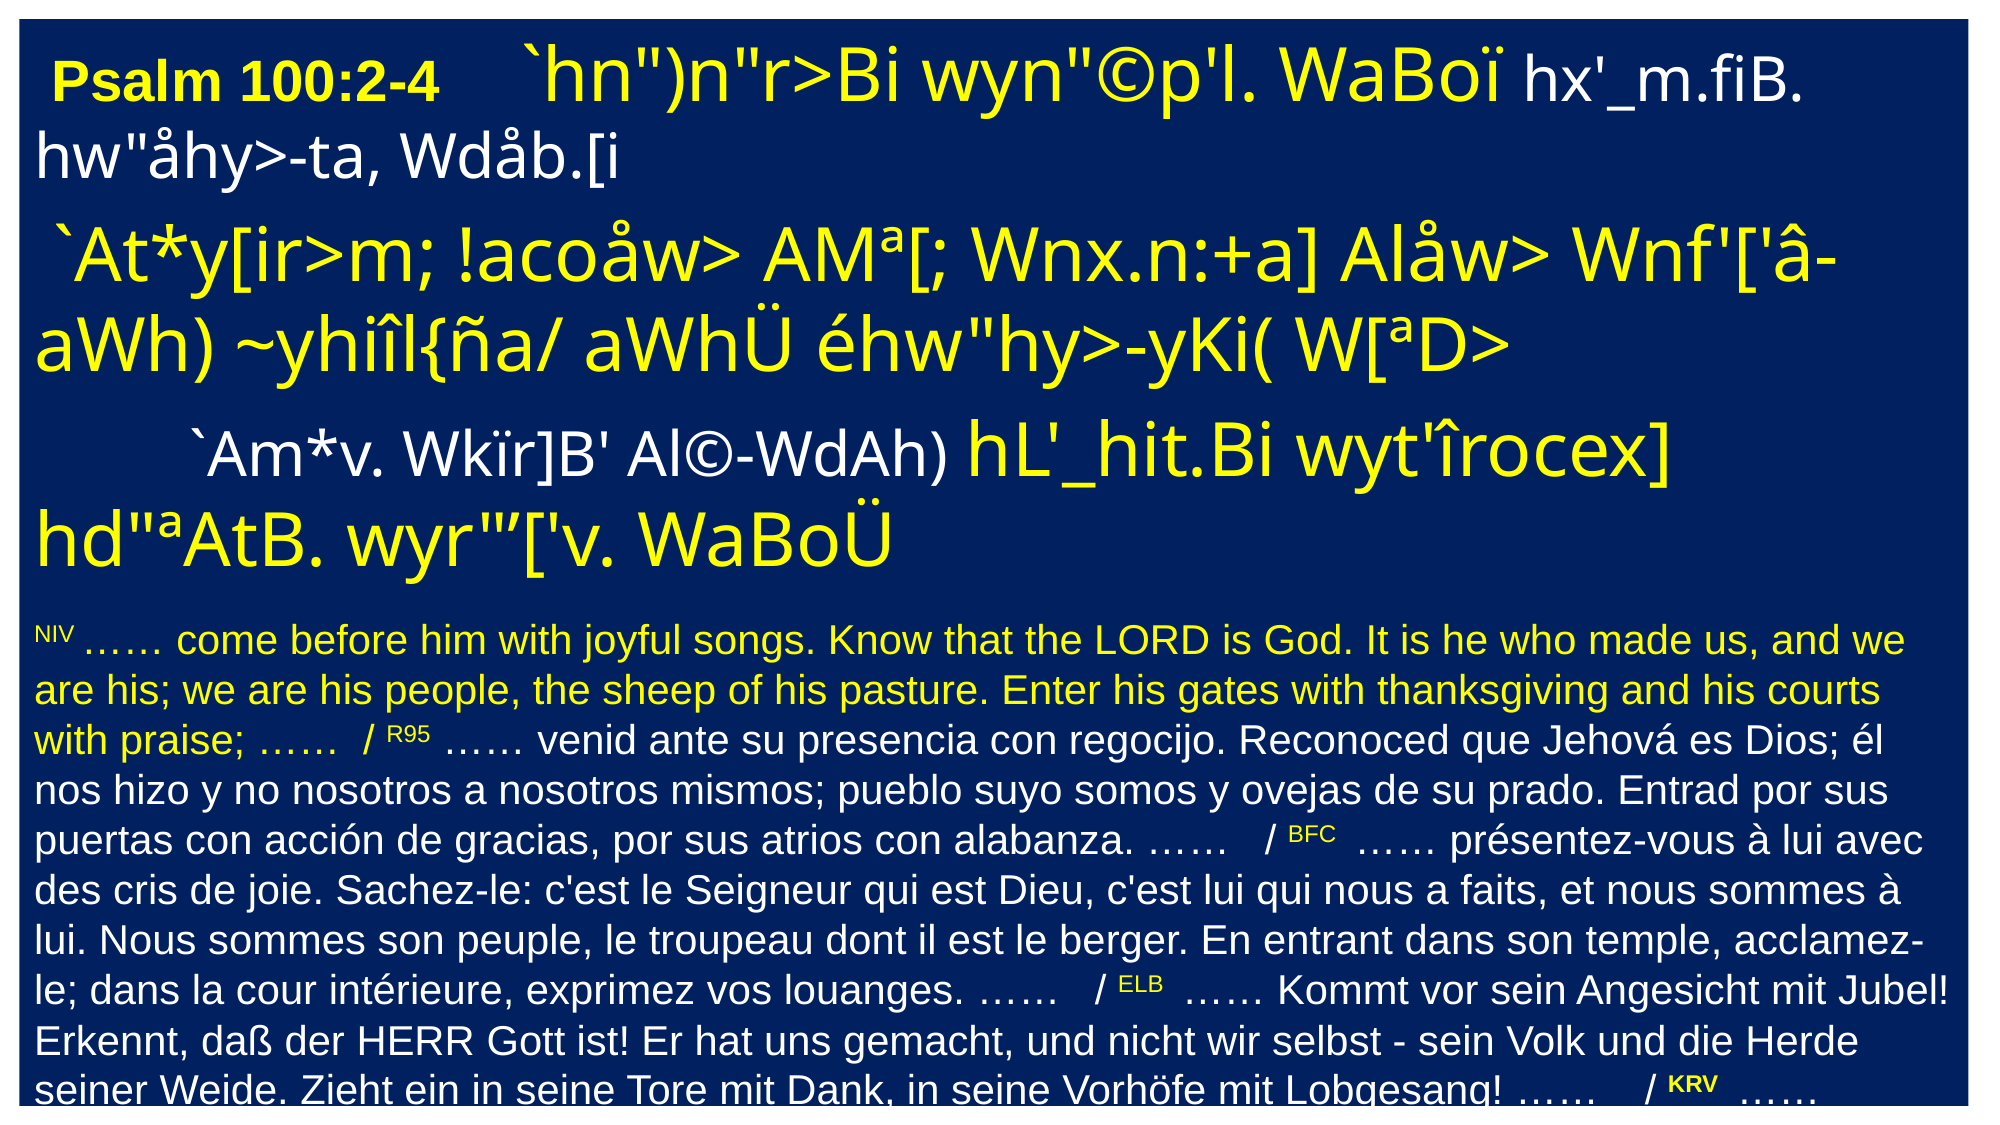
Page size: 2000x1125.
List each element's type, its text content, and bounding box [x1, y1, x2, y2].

subtitle Psalm 100:2-4 `hn")n"r>Bi wyn"©p'l. WaBoï hx'_m.fiB. hw"åhy>-ta, Wdåb.[i `At*y[ir>m; !acoåw> AMª[; Wnx.n:+a] Alåw> Wnf'['â-aWh) ~yhiîl{ña/ aWhÜ éhw"hy>-yKi( W[ªD> `Am*v. Wkïr]B' Al©-WdAh) hL'_hit.Bi wyt'îrocex] hd"ªAtB. wyr"’['v. WaBoÜ NIV …… come before him with joyful songs. Know that the LORD is God. It is he who made us, and we are his; we are his people, the sheep of his pasture. Enter his gates with thanksgiving and his courts with praise; …… / R95 …… venid ante su presencia con regocijo. Reconoced que Jehová es Dios; él nos hizo y no nosotros a nosotros mismos; pueblo suyo somos y ovejas de su prado. Entrad por sus puertas con acción de gracias, por sus atrios con alabanza. …… / BFC …… présentez-vous à lui avec des cris de joie. Sachez-le: c'est le Seigneur qui est Dieu, c'est lui qui nous a faits, et nous sommes à lui. Nous sommes son peuple, le troupeau dont il est le berger. En entrant dans son temple, acclamez-le; dans la cour intérieure, exprimez vos louanges. …… / ELB …… Kommt vor sein Angesicht mit Jubel! Erkennt, daß der HERR Gott ist! Er hat uns gemacht, und nicht wir selbst - sein Volk und die Herde seiner Weide. Zieht ein in seine Tore mit Dank, in seine Vorhöfe mit Lobgesang! …… / KRV …… 노래하면서 그 앞에 나아갈찌어다. 여호와가 우리 하나님이신줄 너희는 알찌어다 그는 우리를 지으신 자시요 우리는 그의 것이니 그의 백성이요 그의 기르시는 양이로다. 감사함으로 그 문에 들어가며 찬송함으로 그 궁정에 들어가서 …… / CUV …… 當來向他歌唱。你們當曉得耶和華是神．我們是他造的、也是屬他的．我們是他的民、也是他草場的羊。當稱謝進入他的門、當讚美進入他的院． …… [19, 18, 1969, 1107]
